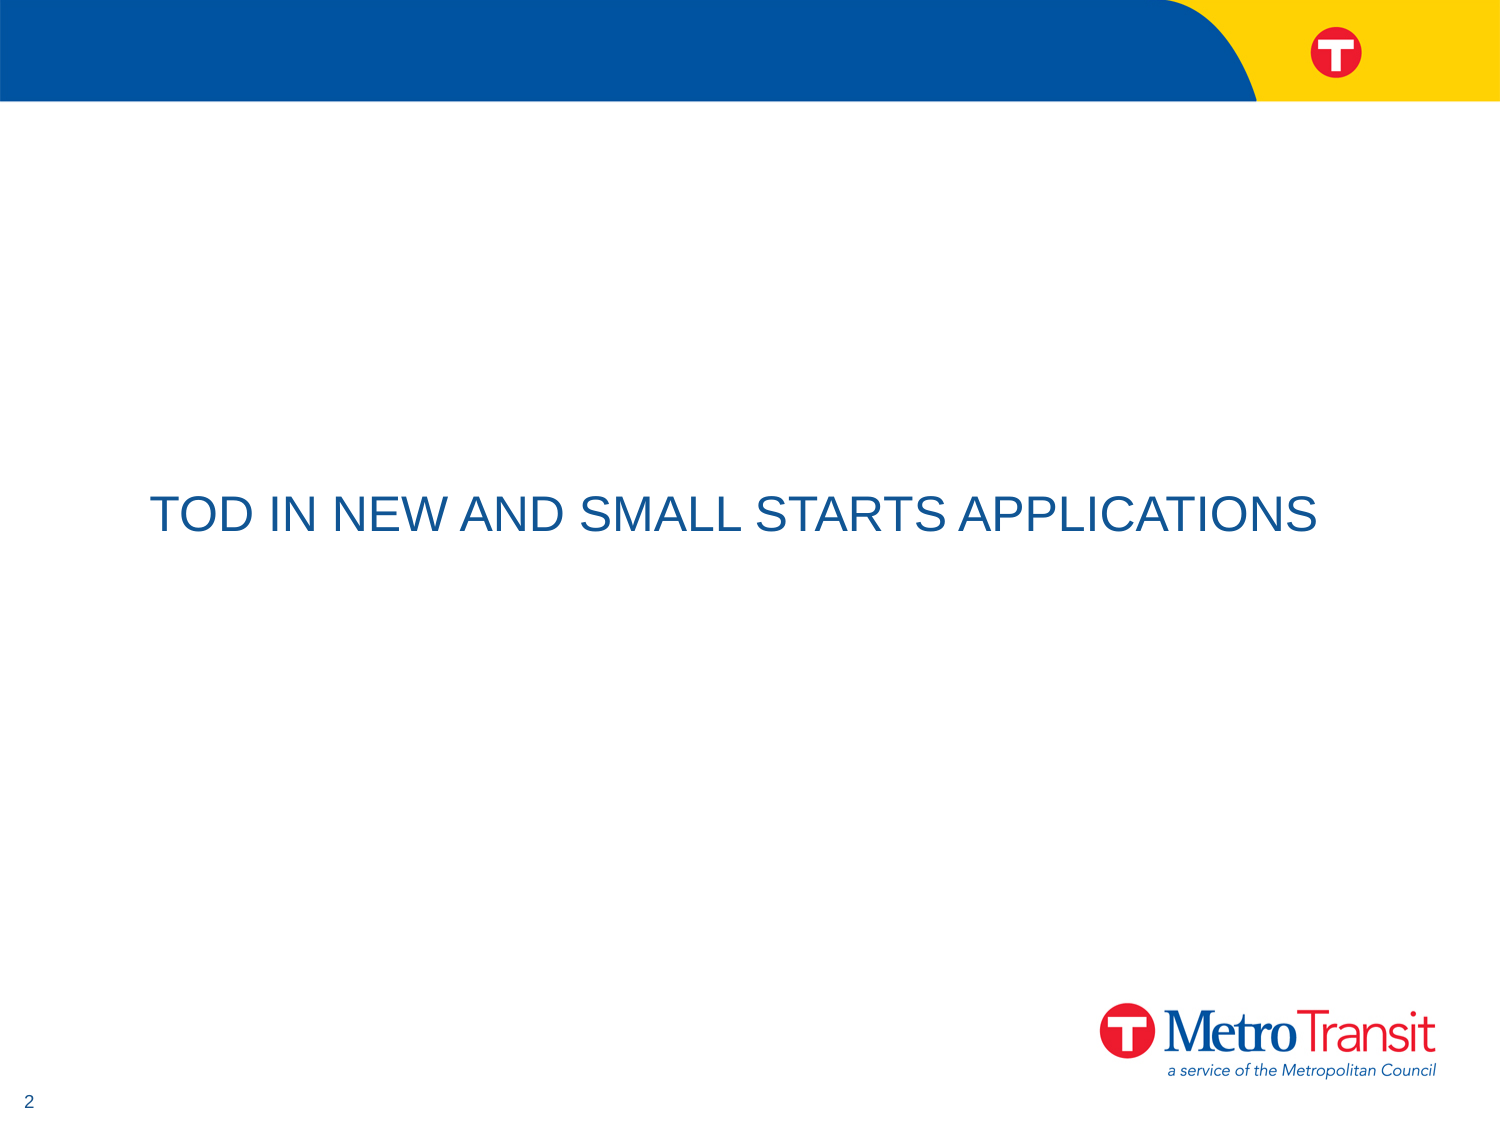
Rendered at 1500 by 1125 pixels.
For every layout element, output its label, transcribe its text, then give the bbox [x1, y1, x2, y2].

picture [0, 0, 1500, 1125]
subtitle TOD IN NEW AND SMALL STARTS APPLICATIONS [102, 186, 1404, 922]
